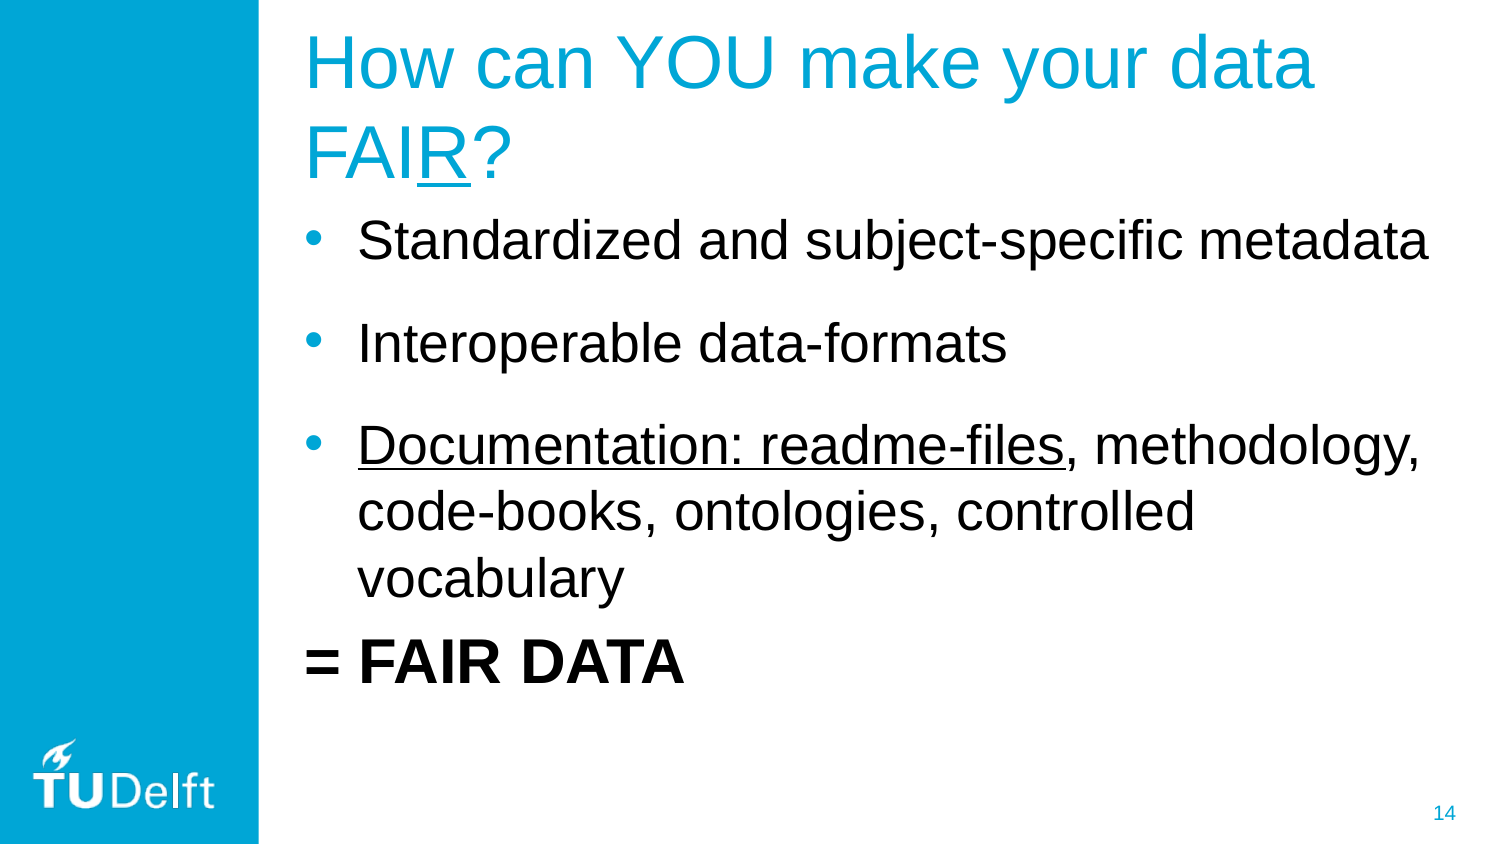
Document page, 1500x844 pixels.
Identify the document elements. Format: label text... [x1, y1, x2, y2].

title How can YOU make your data FAIR? [289, 33, 1455, 175]
list Standardized and subject-specific metadata Interoperable data-formats Documentation: readme-files, methodology, code-books, ontologies, controlled vocabulary = FAIR DATA [289, 196, 1455, 769]
